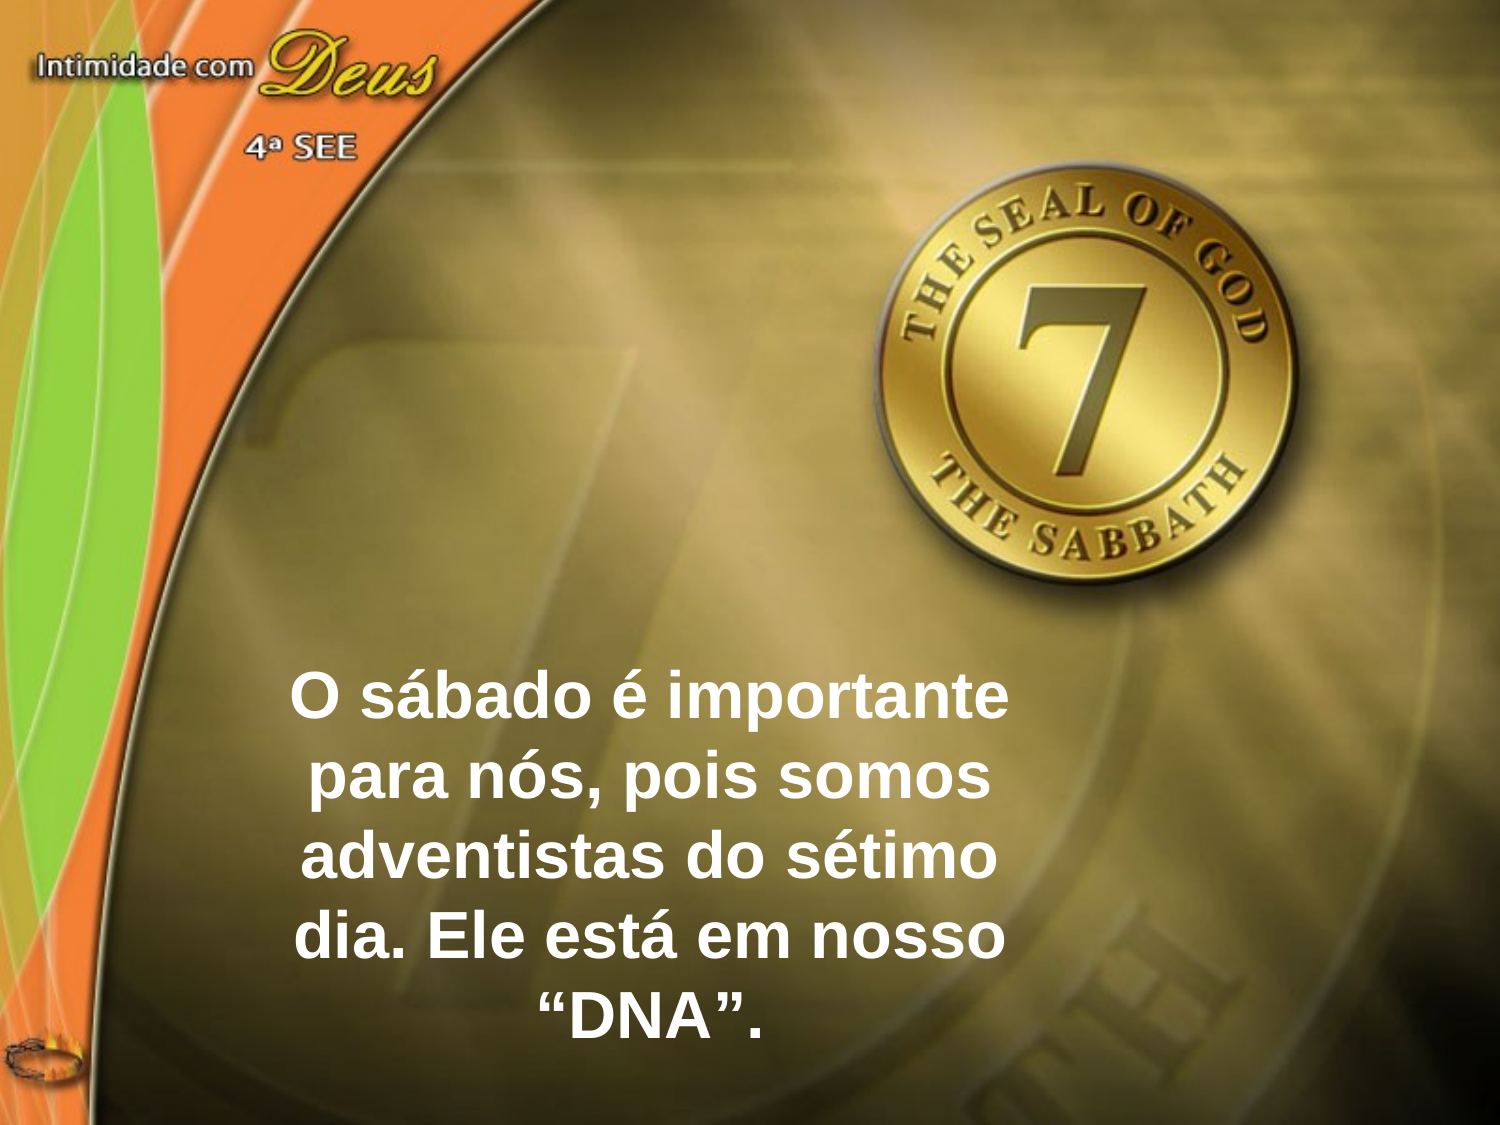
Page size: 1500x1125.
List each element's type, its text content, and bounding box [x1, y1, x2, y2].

text_box O sábado é importante para nós, pois somos adventistas do sétimo dia. Ele está em nosso “DNA”. [234, 644, 1067, 1059]
picture [0, 0, 1500, 1125]
